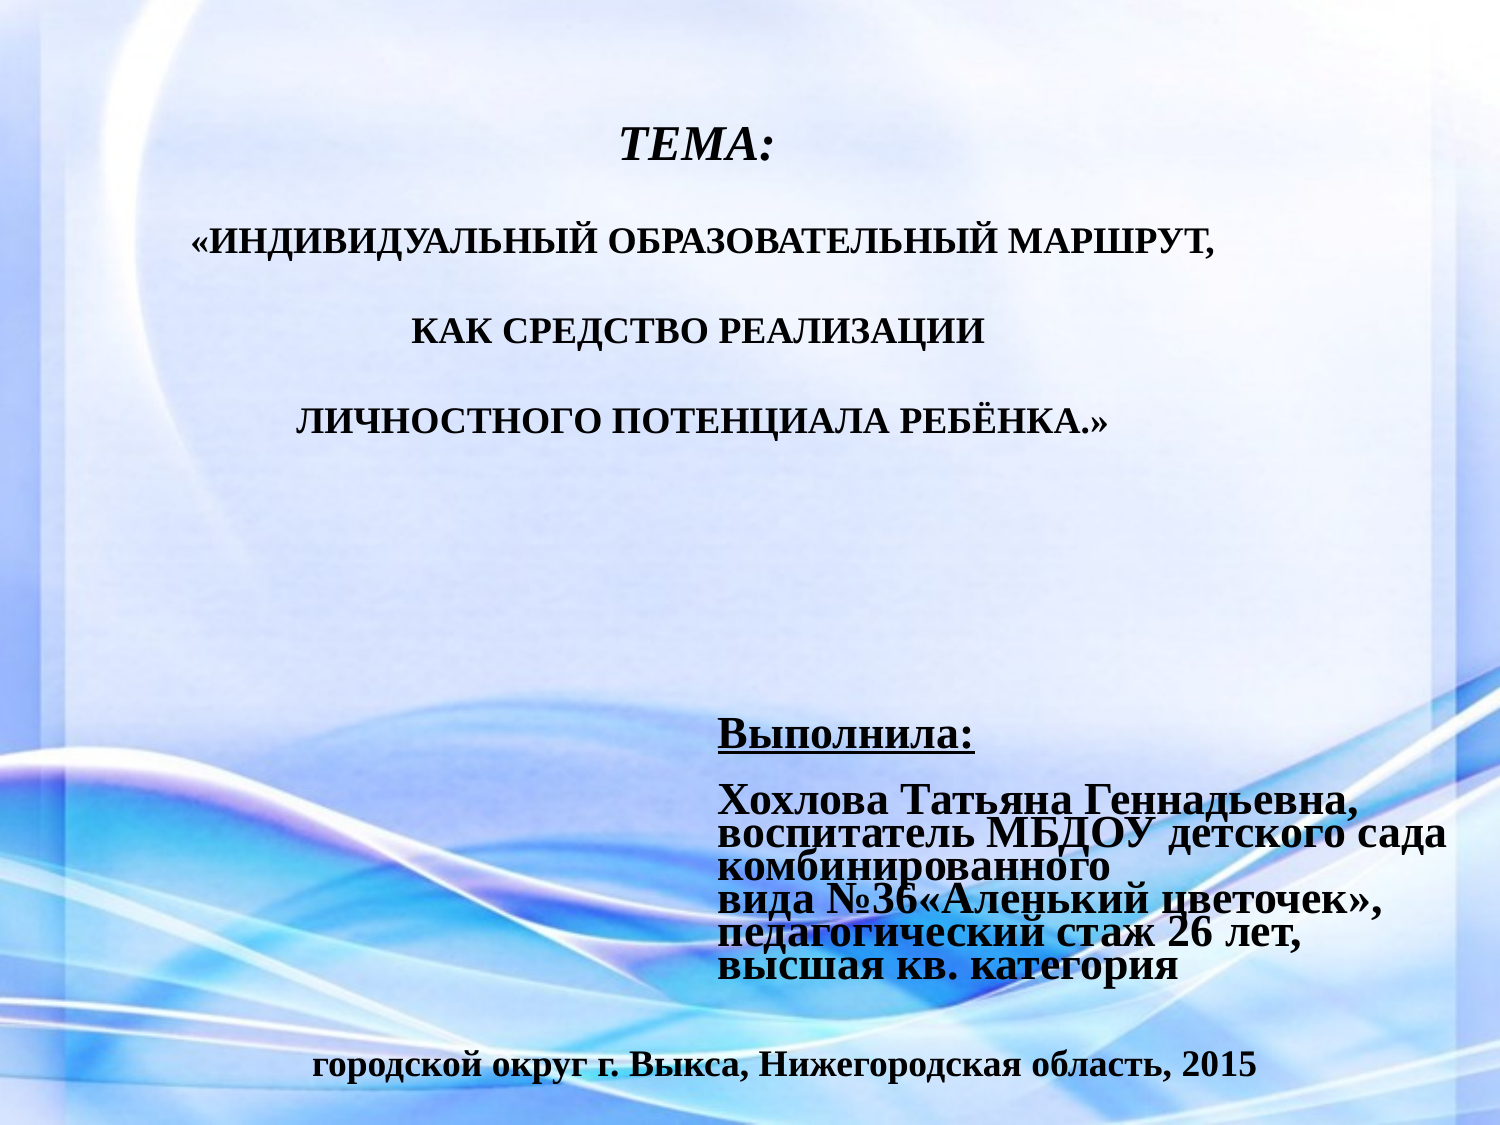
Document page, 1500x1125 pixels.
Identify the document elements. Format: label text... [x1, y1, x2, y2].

text_box ТЕМА: «ИНДИВИДУАЛЬНЫЙ ОБРАЗОВАТЕЛЬНЫЙ МАРШРУТ, КАК СРЕДСТВО РЕАЛИЗАЦИИ ЛИЧНОСТНОГО ПОТЕНЦИАЛА РЕБЁНКА.» [128, 58, 1278, 494]
text_box городской округ г. Выкса, Нижегородская область, 2015 [297, 1031, 1282, 1091]
picture [0, 0, 1500, 1125]
text_box Выполнила: Хохлова Татьяна Геннадьевна, воспитатель МБДОУ детского сада комбинированного вида №36«Аленький цветочек», педагогический стаж 26 лет, высшая кв. категория [703, 714, 1500, 994]
